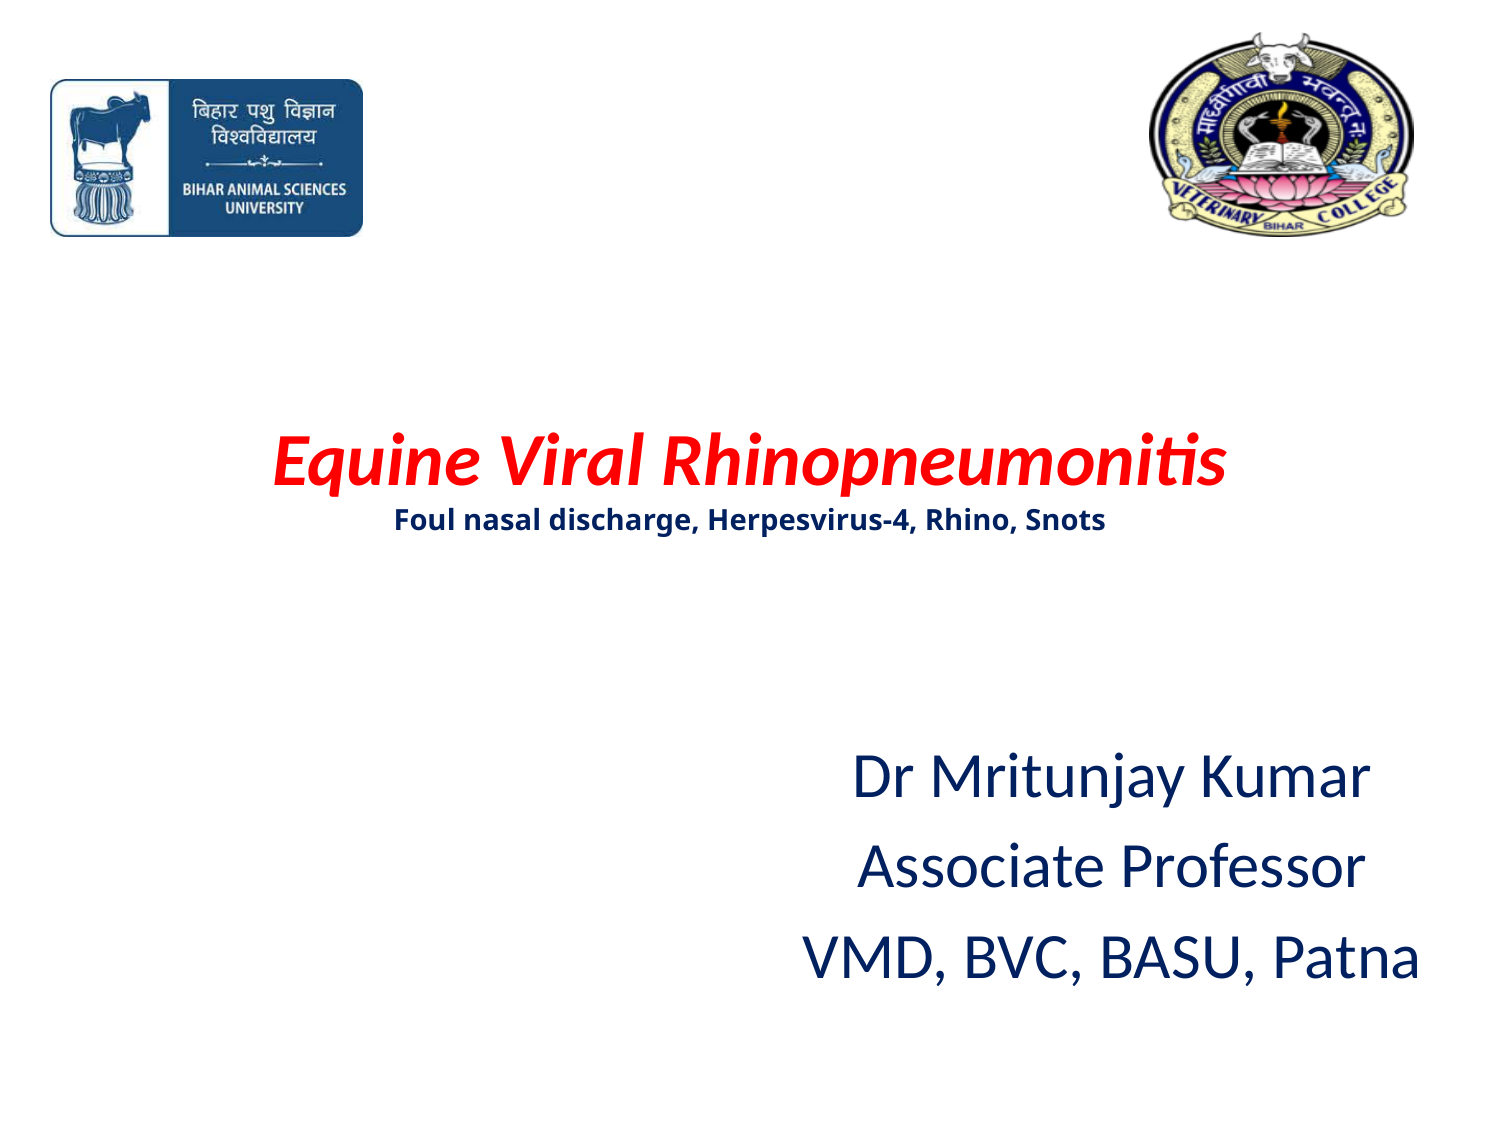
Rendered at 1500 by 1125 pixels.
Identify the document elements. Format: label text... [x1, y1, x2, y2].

picture [49, 79, 363, 237]
subtitle Dr Mritunjay Kumar Associate Professor VMD, BVC, BASU, Patna [787, 725, 1438, 1013]
picture [1149, 32, 1414, 237]
title Equine Viral Rhinopneumonitis Foul nasal discharge, Herpesvirus-4, Rhino, Snots [112, 352, 1388, 594]
